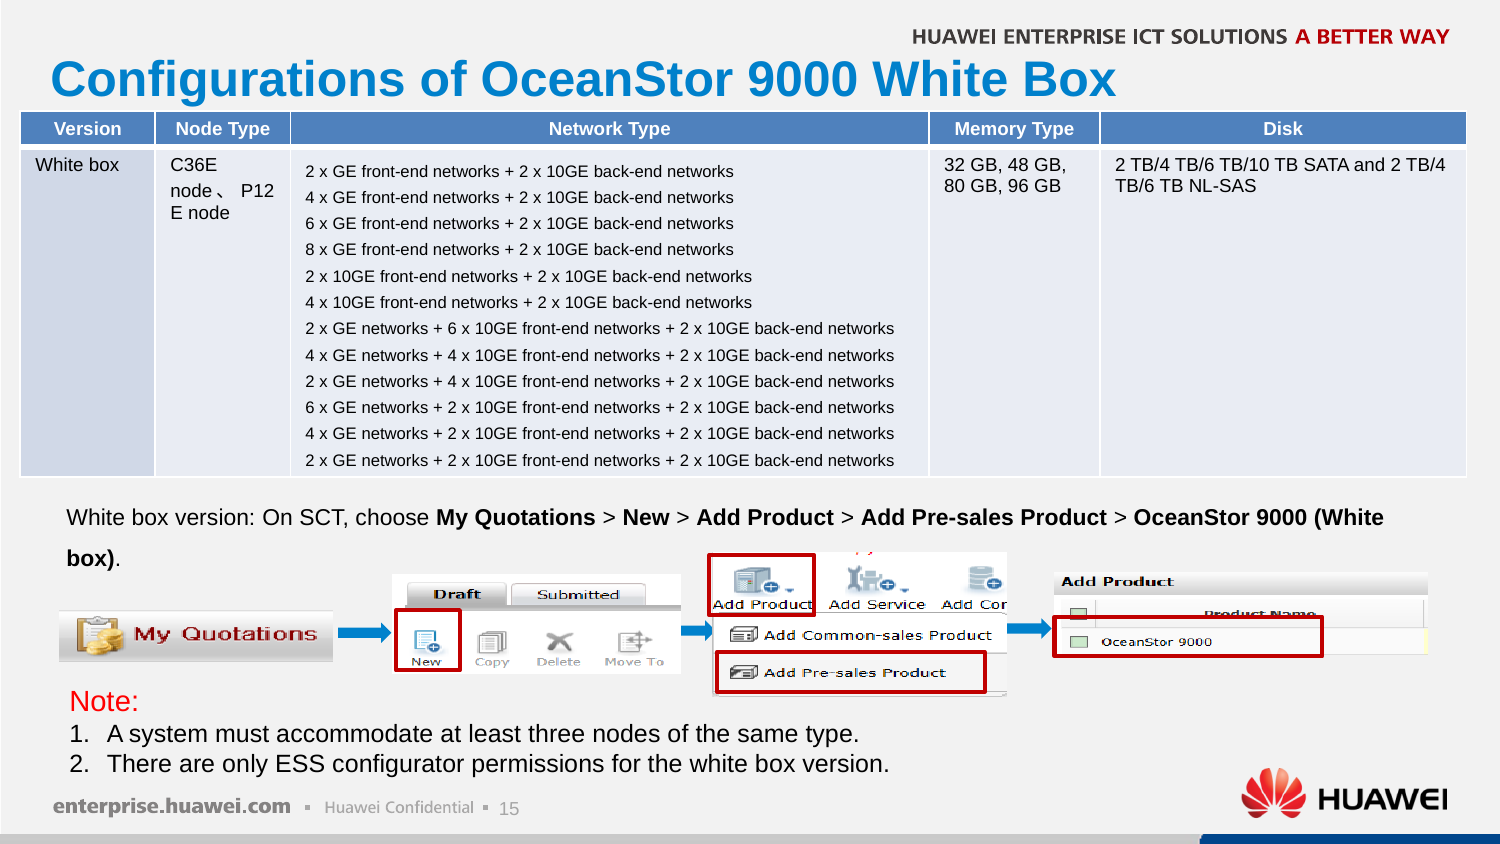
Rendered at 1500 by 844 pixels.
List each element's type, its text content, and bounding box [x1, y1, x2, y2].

table_header Node Type [156, 112, 290, 144]
table_cell 32 GB, 48 GB, 80 GB, 96 GB [930, 150, 1099, 476]
table_header Disk [1101, 112, 1466, 144]
picture [0, 834, 1500, 844]
table_header Version [21, 112, 154, 144]
text_box Note: A system must accommodate at least three nodes of the same type. There are only ESS configurator permissions for the white box version. [54, 705, 1327, 785]
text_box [51, 481, 1448, 697]
table_header Memory Type [930, 112, 1099, 144]
table_header Network Type [291, 112, 928, 144]
text_box Configurations of OceanStor 9000 White Box [35, 38, 1458, 110]
table_cell C36E node、P12E node [156, 150, 290, 476]
table_cell White box [21, 150, 154, 476]
table_cell 2 TB/4 TB/6 TB/10 TB SATA and 2 TB/4 TB/6 TB NL-SAS [1101, 150, 1466, 476]
table_cell 2 x GE front-end networks + 2 x 10GE back-end networks 4 x GE front-end networks + 2 x 10GE back-end networks 6 x GE front-end networks + 2 x 10GE back-end networks 8 x GE front-end networks + 2 x 10GE back-end networks 2 x 10GE front-end networks + 2 x 10GE back-end networks 4 x 10GE front-end networks + 2 x 10GE back-end networks 2 x GE networks + 6 x 10GE front-end networks + 2 x 10GE back-end networks 4 x GE networks + 4 x 10GE front-end networks + 2 x 10GE back-end networks 2 x GE networks + 4 x 10GE front-end networks + 2 x 10GE back-end networks 6 x GE networks + 2 x 10GE front-end networks + 2 x 10GE back-end networks 4 x GE networks + 2 x 10GE front-end networks + 2 x 10GE back-end networks 2 x GE networks + 2 x 10GE front-end networks + 2 x 10GE back-end networks [291, 150, 928, 476]
picture [1241, 768, 1447, 819]
